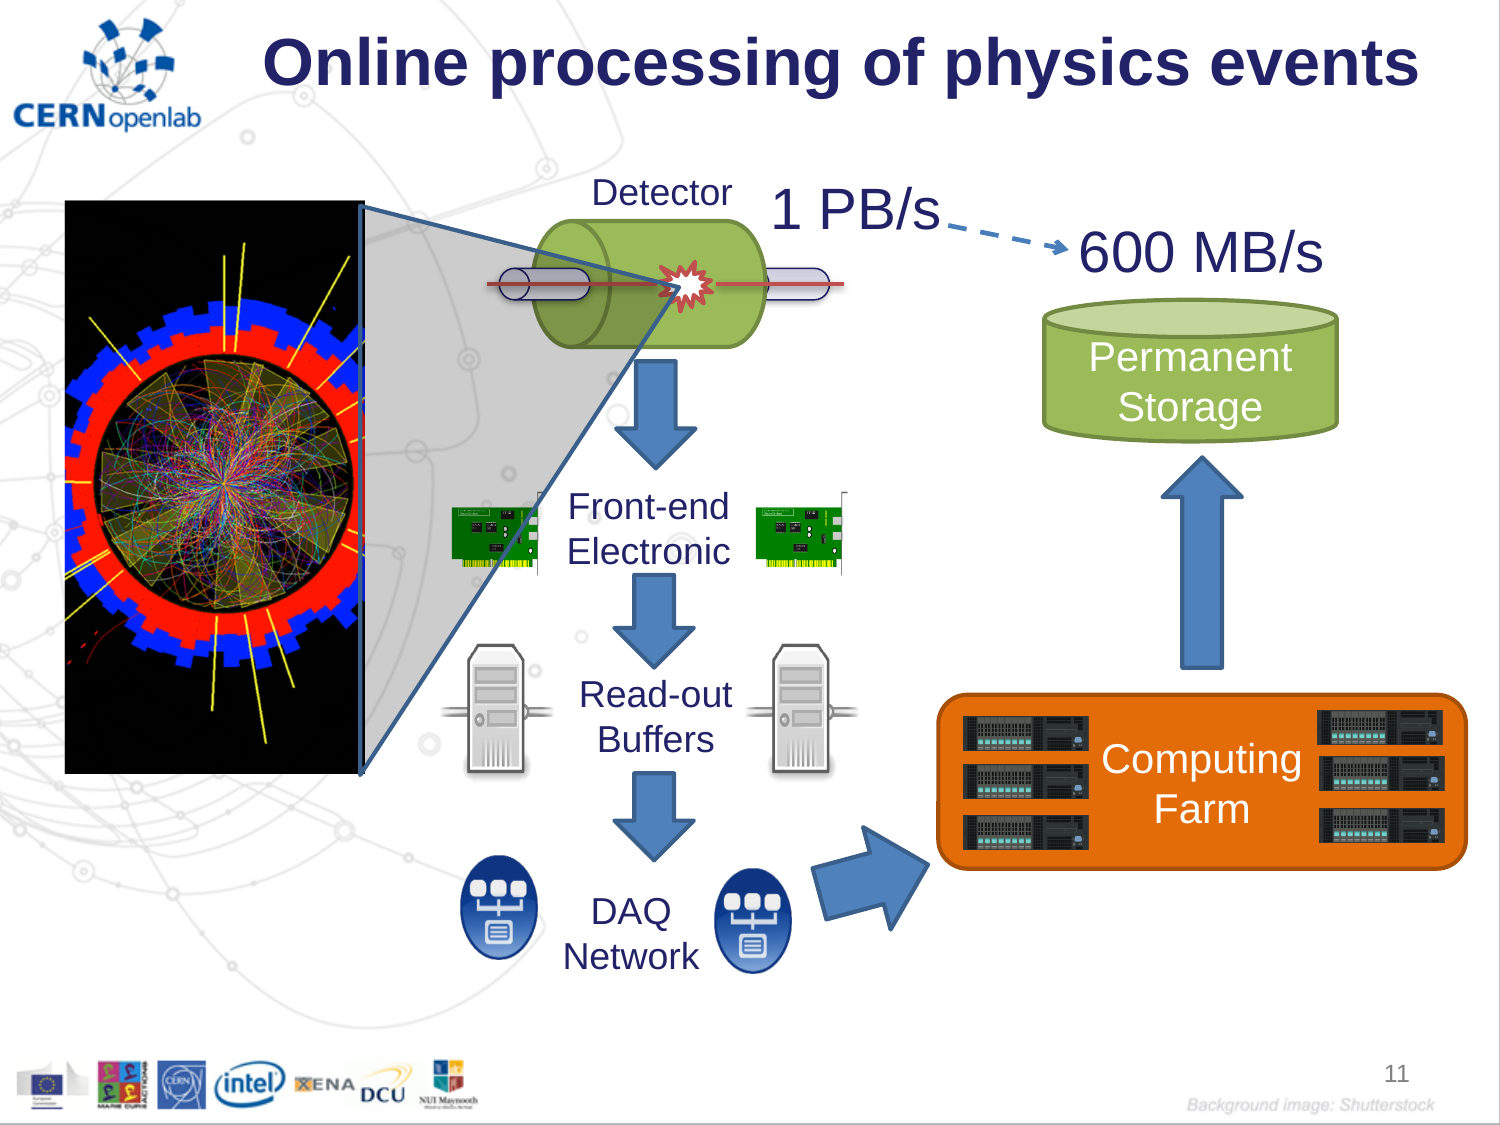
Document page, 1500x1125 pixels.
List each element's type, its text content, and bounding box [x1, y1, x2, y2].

text_box Detector [576, 160, 797, 221]
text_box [947, 225, 1070, 251]
text_box [767, 267, 830, 280]
text_box [614, 359, 698, 471]
text_box Permanent Storage [1042, 297, 1339, 444]
text_box DAQ Network [532, 879, 730, 985]
text_box [642, 293, 768, 350]
text_box [1160, 455, 1244, 670]
text_box 1 PB/s [755, 163, 957, 249]
text_box 600 MB/s [1063, 207, 1341, 292]
text_box [612, 771, 696, 863]
text_box [659, 259, 715, 314]
text_box [537, 218, 768, 289]
text_box [767, 295, 827, 301]
text_box [612, 572, 696, 670]
text_box [358, 646, 432, 778]
text_box Computing Farm [936, 692, 1469, 871]
slide_number 11 [1364, 1042, 1425, 1103]
picture [0, 0, 1500, 1125]
text_box Front-end Electronics [543, 474, 755, 625]
text_box [810, 825, 931, 932]
text_box Read-out Buffers [561, 662, 736, 768]
title Online processing of physics events [242, 11, 1437, 199]
text_box [358, 203, 681, 492]
